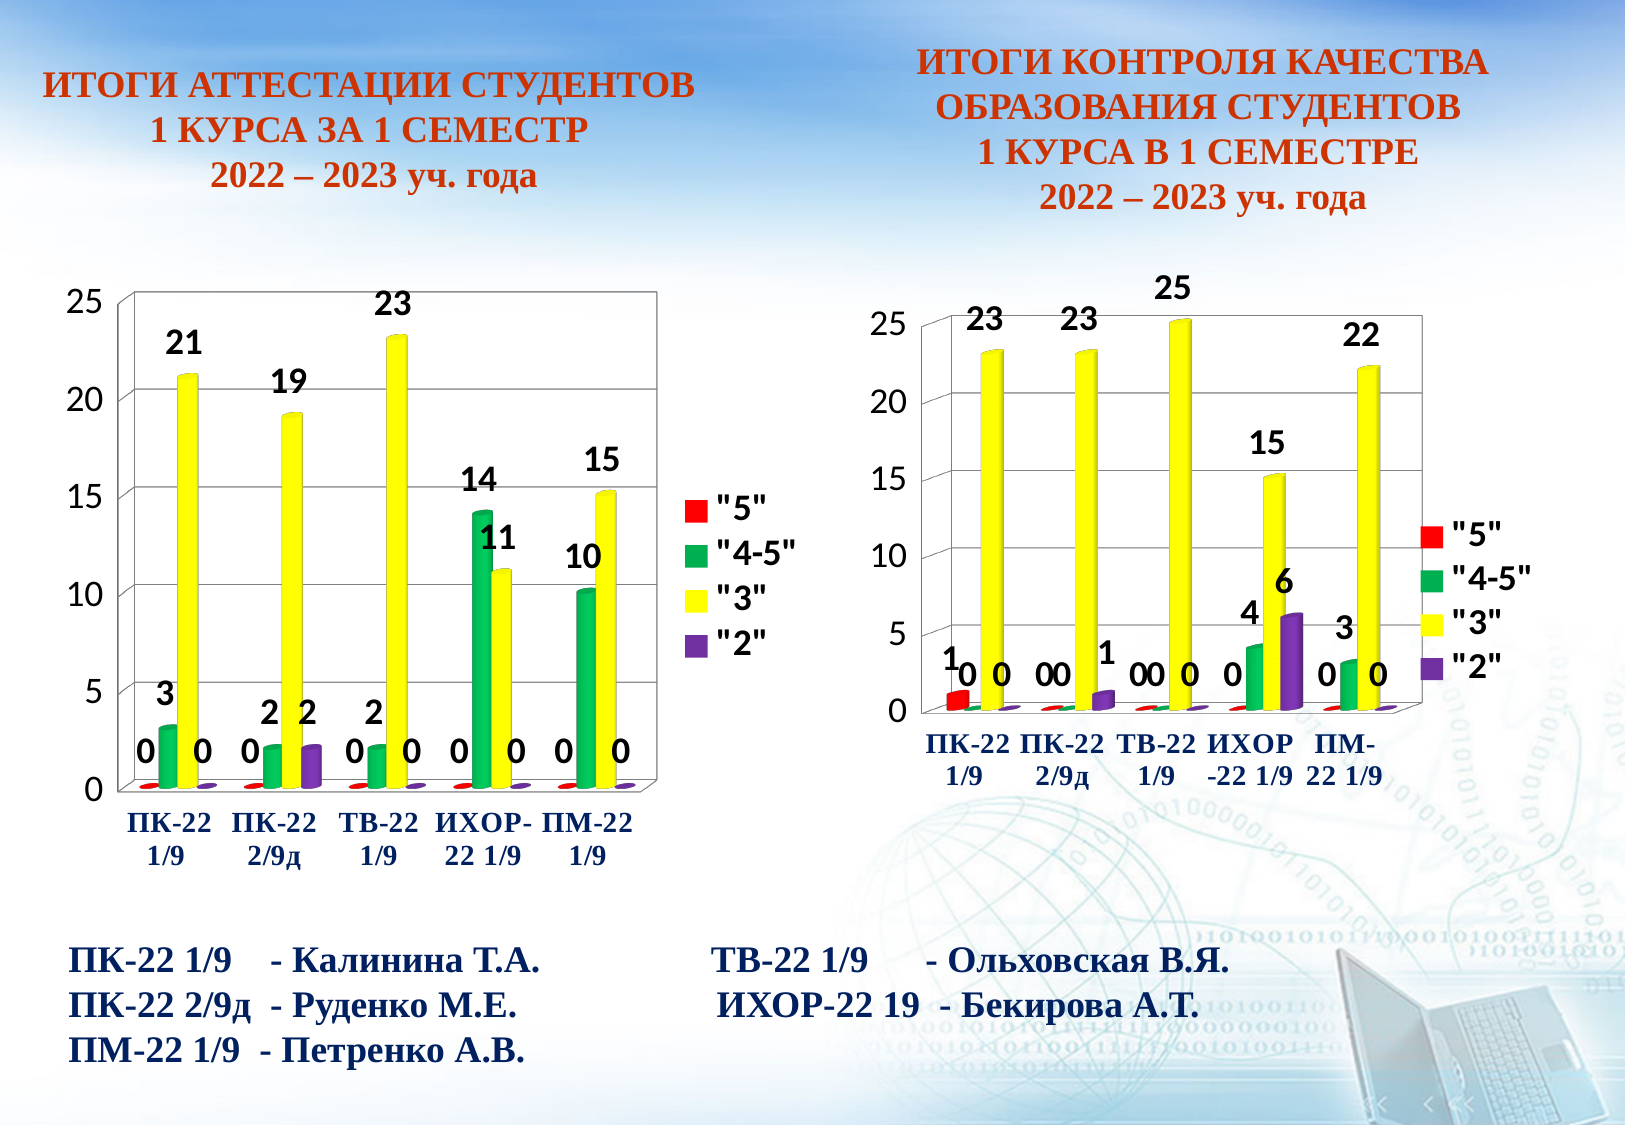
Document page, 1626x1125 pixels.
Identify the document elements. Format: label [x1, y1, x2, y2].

picture [0, 0, 1625, 1125]
chart [50, 272, 824, 886]
chart [833, 272, 1559, 919]
